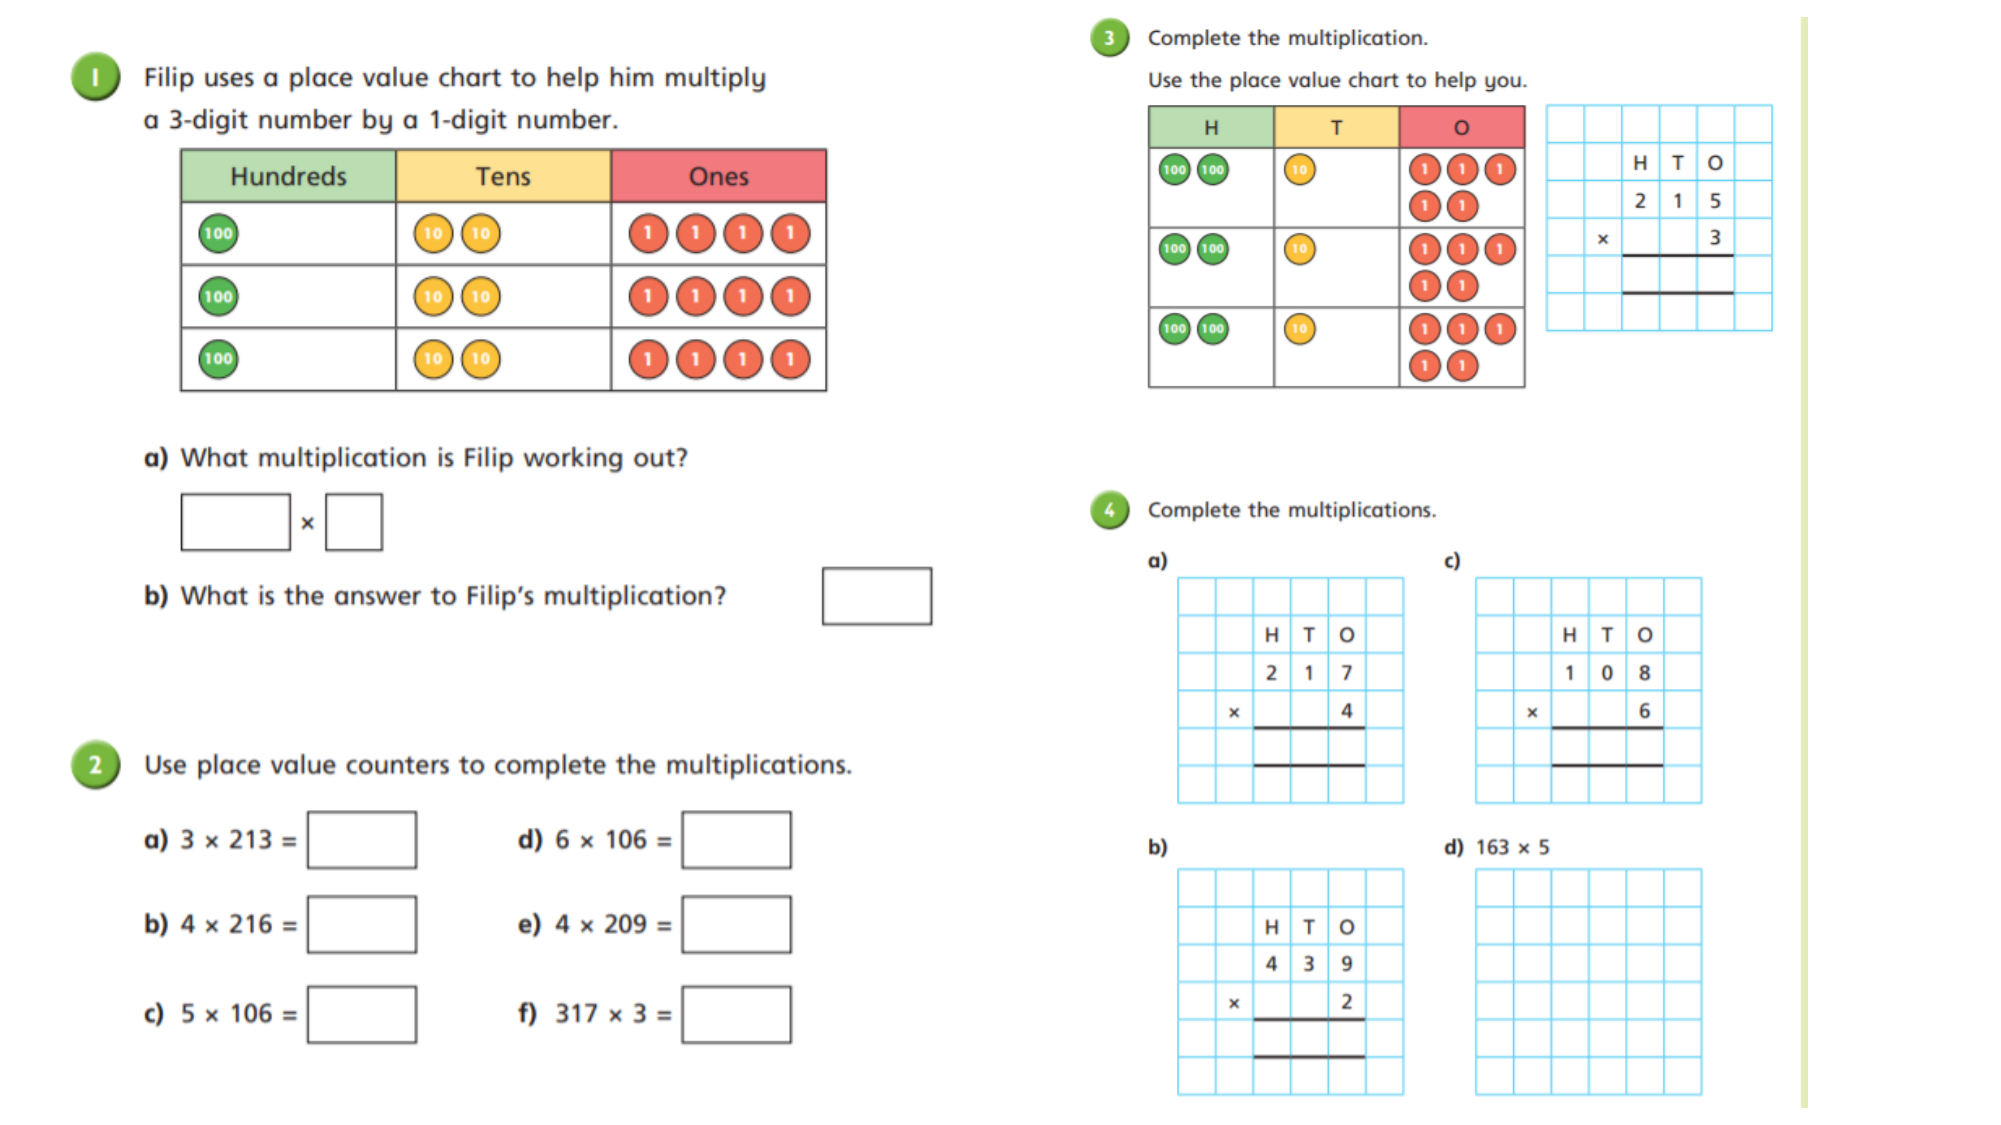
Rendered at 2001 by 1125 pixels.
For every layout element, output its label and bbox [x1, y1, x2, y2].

picture [56, 36, 949, 1077]
picture [1075, 17, 1808, 1108]
